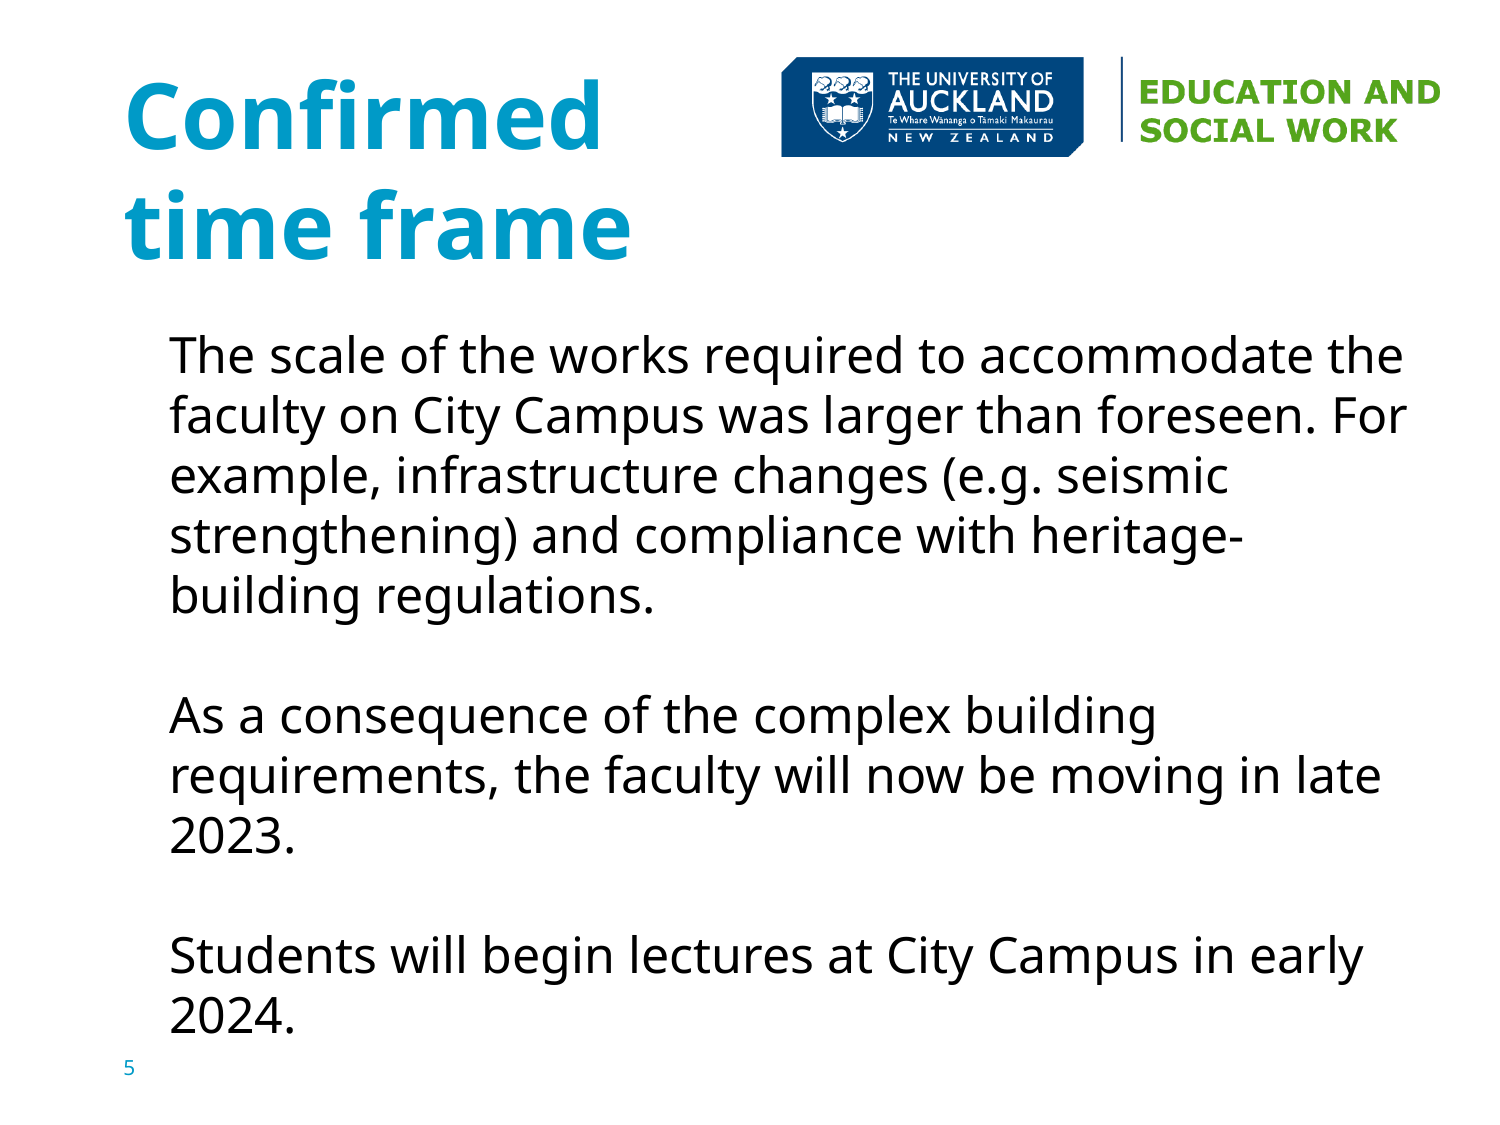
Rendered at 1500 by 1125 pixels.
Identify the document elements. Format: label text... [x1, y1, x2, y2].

slide_number 5 [108, 1047, 214, 1125]
picture [1426, 56, 1440, 157]
list The scale of the works required to accommodate the faculty on City Campus was larger than foreseen. For example, infrastructure changes (e.g. seismic strengthening) and compliance with heritage-building regulations. As a consequence of the complex building requirements, the faculty will now be moving in late 2023. Students will begin lectures at City Campus in early 2024. [154, 315, 1426, 1048]
title Confirmed time frame [108, 50, 1426, 168]
